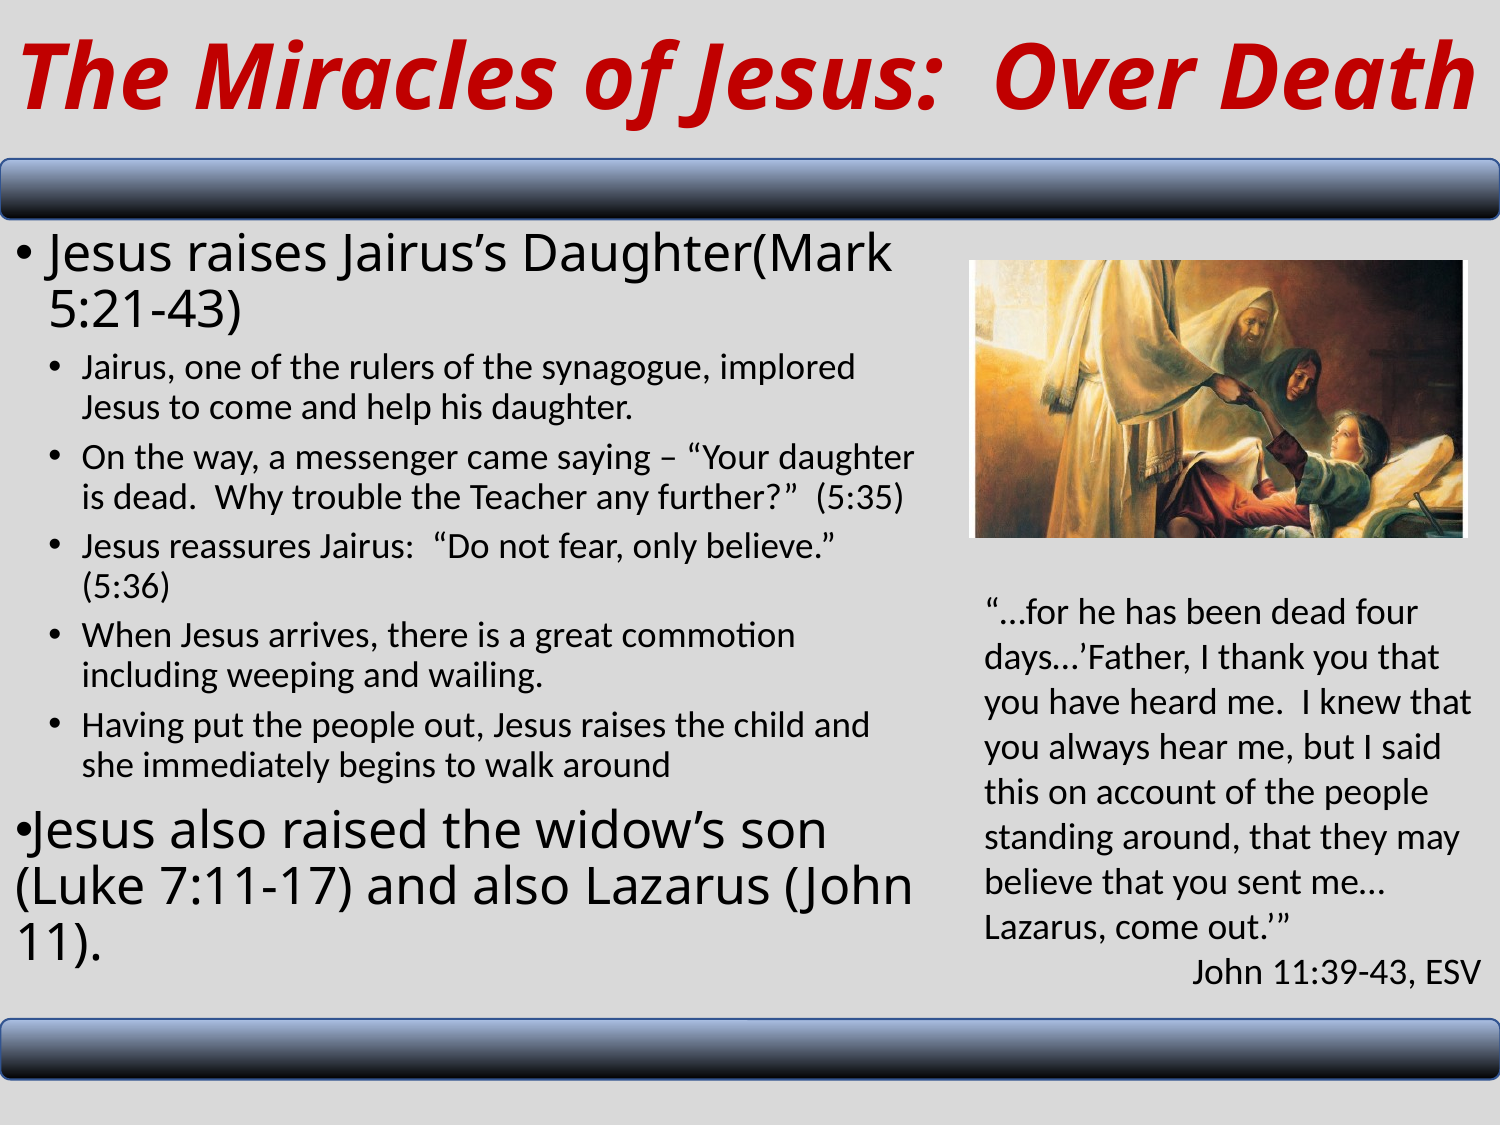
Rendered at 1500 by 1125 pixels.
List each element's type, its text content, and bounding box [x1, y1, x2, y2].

picture [969, 260, 1468, 538]
text_box “…for he has been dead four days…’Father, I thank you that you have heard me. I knew that you always hear me, but I said this on account of the people standing around, that they may believe that you sent me…Lazarus, come out.’” John 11:39-43, ESV [969, 579, 1497, 1000]
title The Miracles of Jesus: Over Death [0, 0, 1500, 159]
list Jesus raises Jairus’s Daughter(Mark 5:21-43) Jairus, one of the rulers of the synagogue, implored Jesus to come and help his daughter. On the way, a messenger came saying – “Your daughter is dead. Why trouble the Teacher any further?” (5:35) Jesus reassures Jairus: “Do not fear, only believe.” (5:36) When Jesus arrives, there is a great commotion including weeping and wailing. Having put the people out, Jesus raises the child and she immediately begins to walk around Jesus also raised the widow’s son (Luke 7:11-17) and also Lazarus (John 11). [0, 219, 933, 1003]
